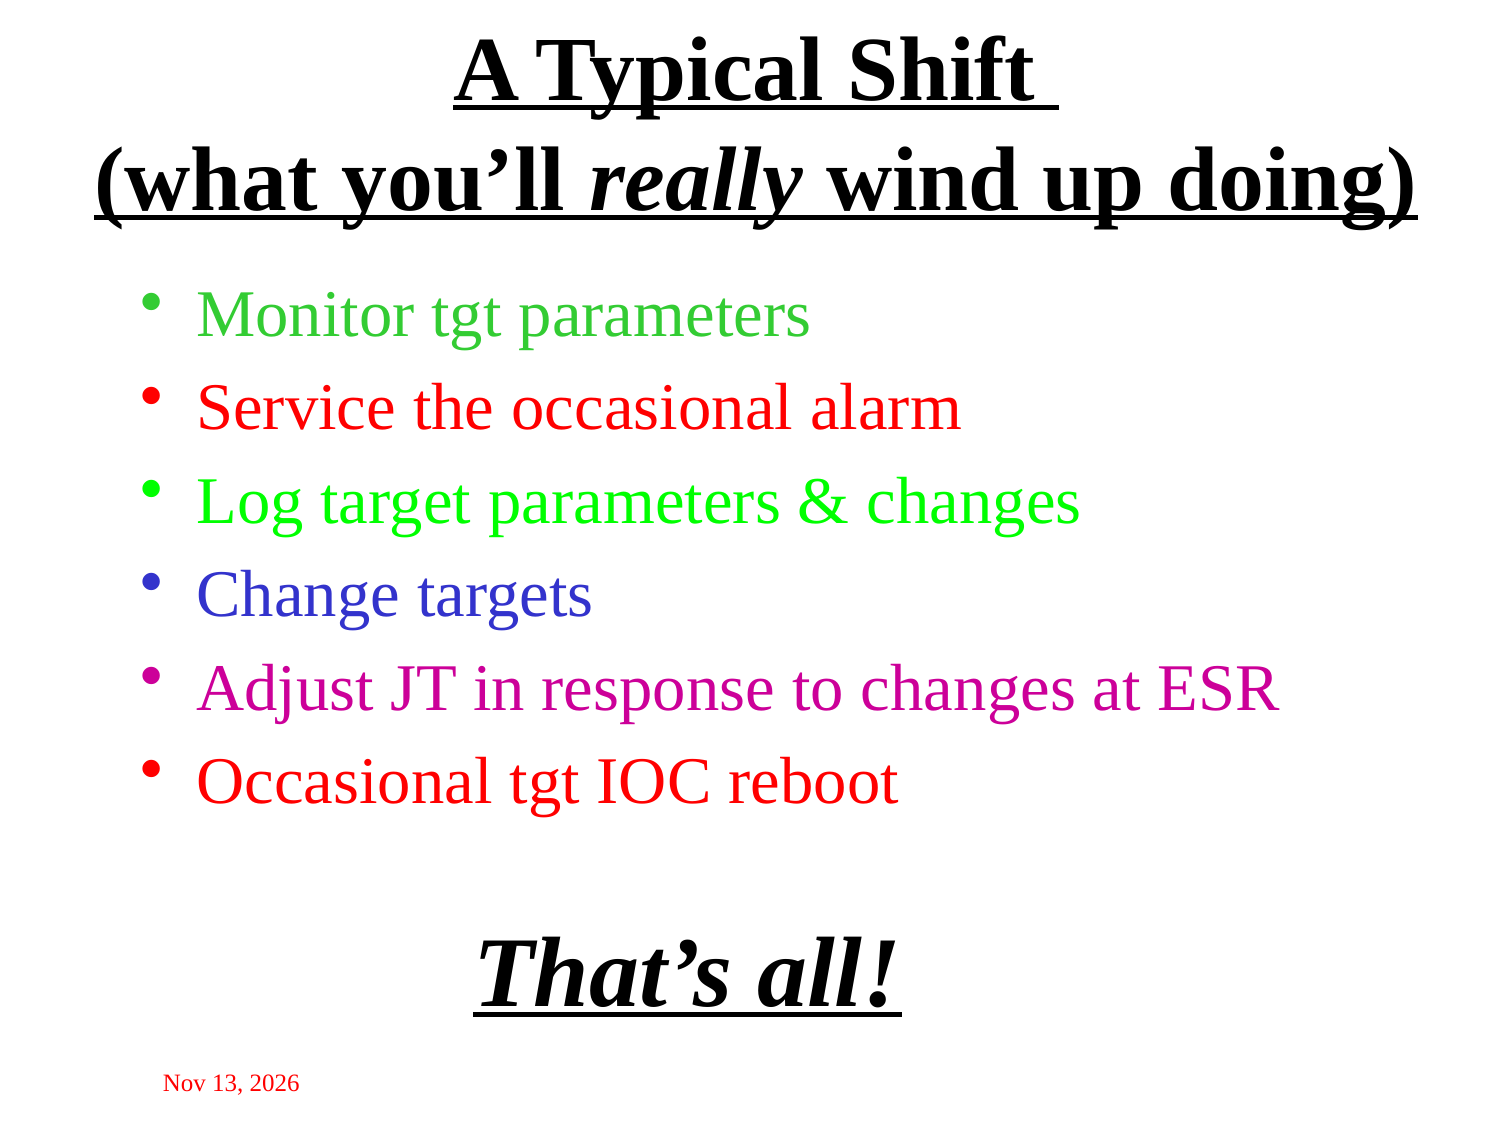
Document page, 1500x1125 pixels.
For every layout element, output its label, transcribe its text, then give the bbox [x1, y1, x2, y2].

list Monitor tgt parameters Service the occasional alarm Log target parameters & changes Change targets Adjust JT in response to changes at ESR Occasional tgt IOC reboot [125, 262, 1400, 938]
text_box That’s all! [458, 912, 917, 1036]
title A Typical Shift (what you’ll really wind up doing) [49, 24, 1463, 213]
